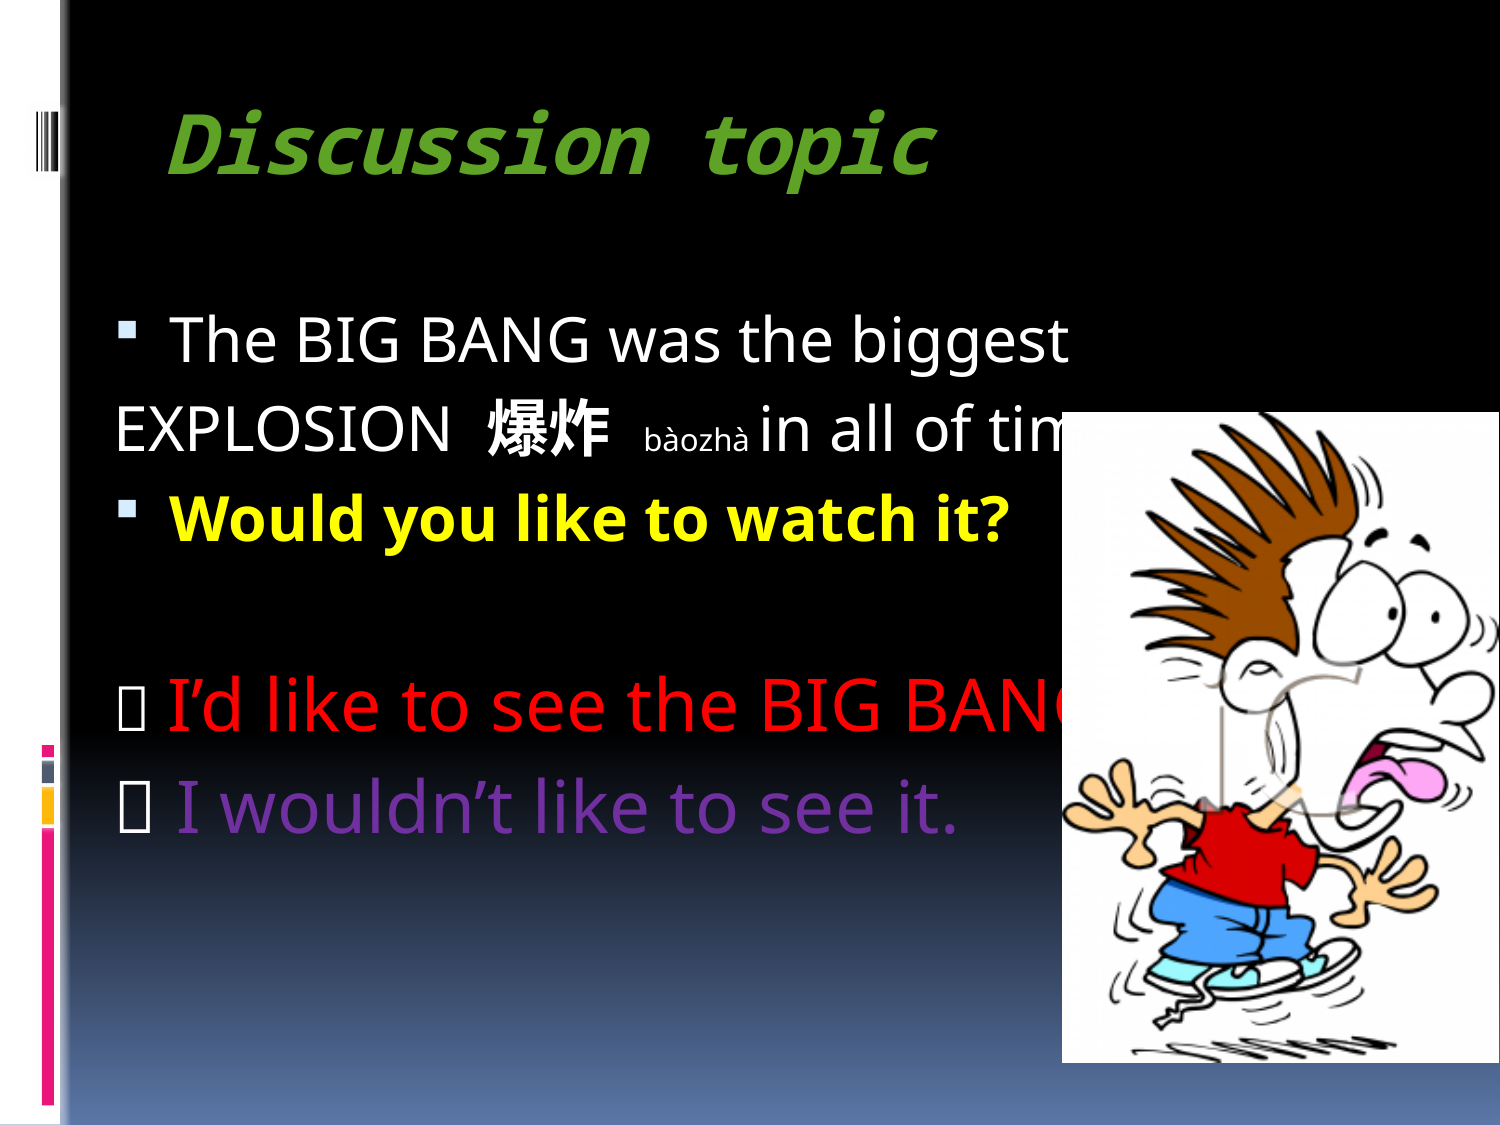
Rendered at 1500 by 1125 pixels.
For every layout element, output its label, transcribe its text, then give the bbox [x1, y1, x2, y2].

picture [1061, 412, 1500, 1063]
list The BIG BANG was the biggest EXPLOSION 爆炸 bàozhà in all of time. Would you like to watch it?  I’d like to see the BIG BANG!  I wouldn’t like to see it. [87, 292, 1425, 1043]
title Discussion topic [150, 83, 1425, 234]
